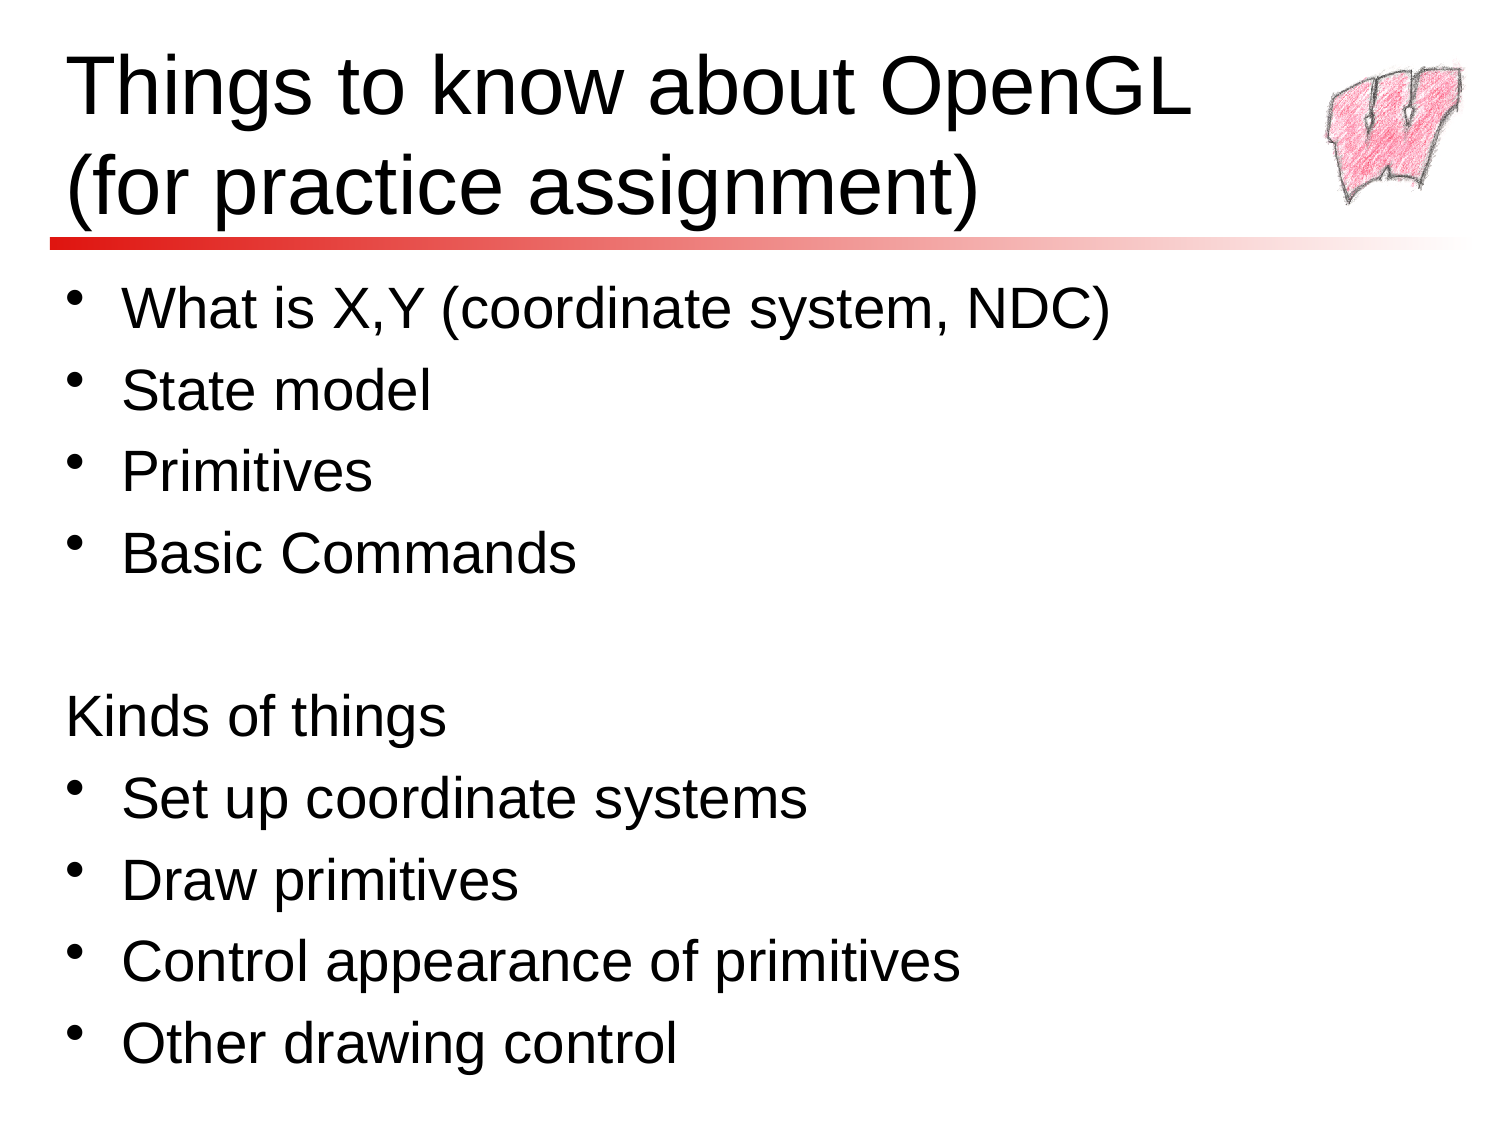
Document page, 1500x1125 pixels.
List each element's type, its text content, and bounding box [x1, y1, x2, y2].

title Things to know about OpenGL (for practice assignment) [49, 49, 1301, 213]
picture [1312, 49, 1475, 213]
list What is X,Y (coordinate system, NDC) State model Primitives Basic Commands Kinds of things Set up coordinate systems Draw primitives Control appearance of primitives Other drawing control [49, 262, 1463, 1101]
